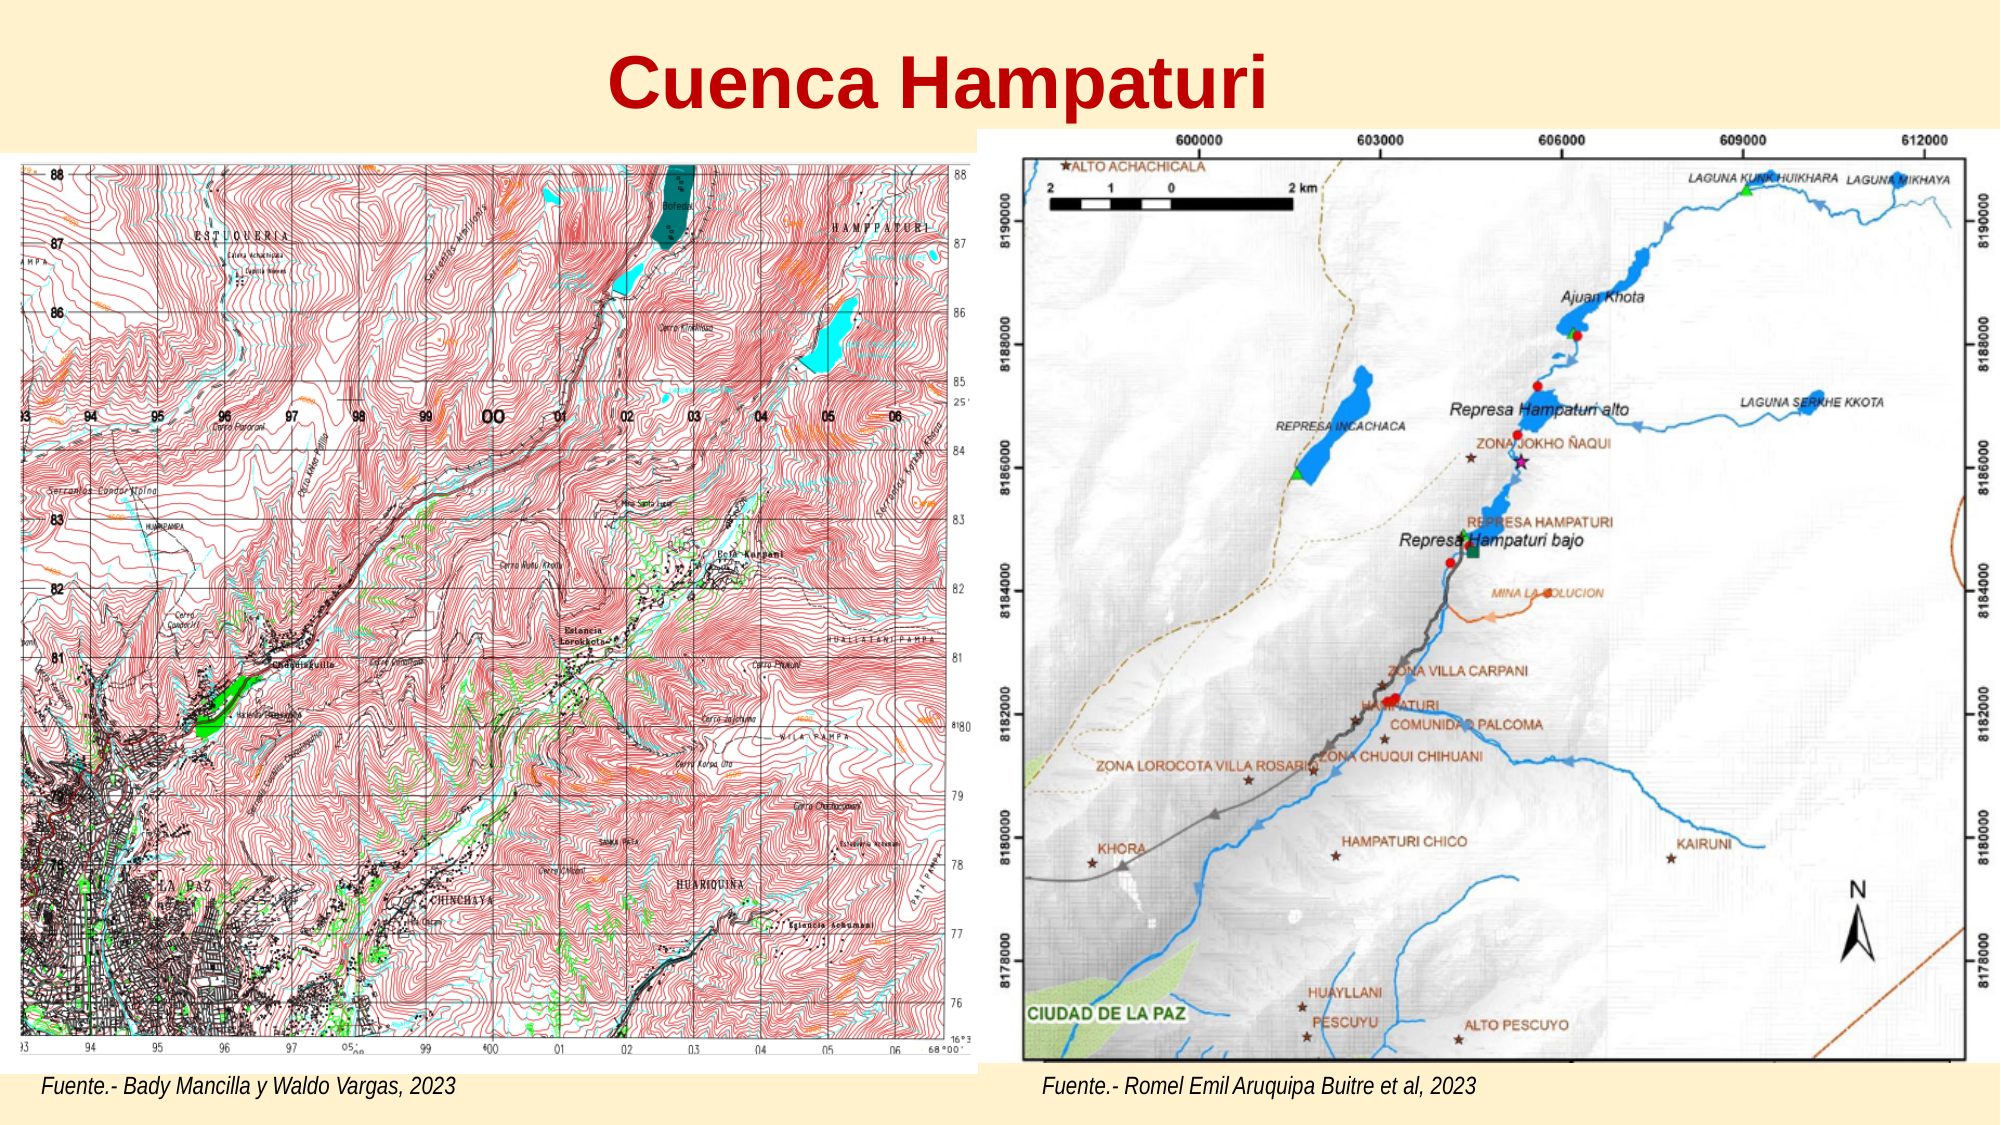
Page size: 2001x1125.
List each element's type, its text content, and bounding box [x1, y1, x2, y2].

text_box Fuente.- Bady Mancilla y Waldo Vargas, 2023 [26, 1074, 474, 1108]
title Cuenca Hampaturi [592, 19, 1286, 149]
text_box Fuente.- Romel Emil Aruquipa Buitre et al, 2023 [1027, 1063, 1497, 1108]
picture [0, 129, 2000, 1074]
